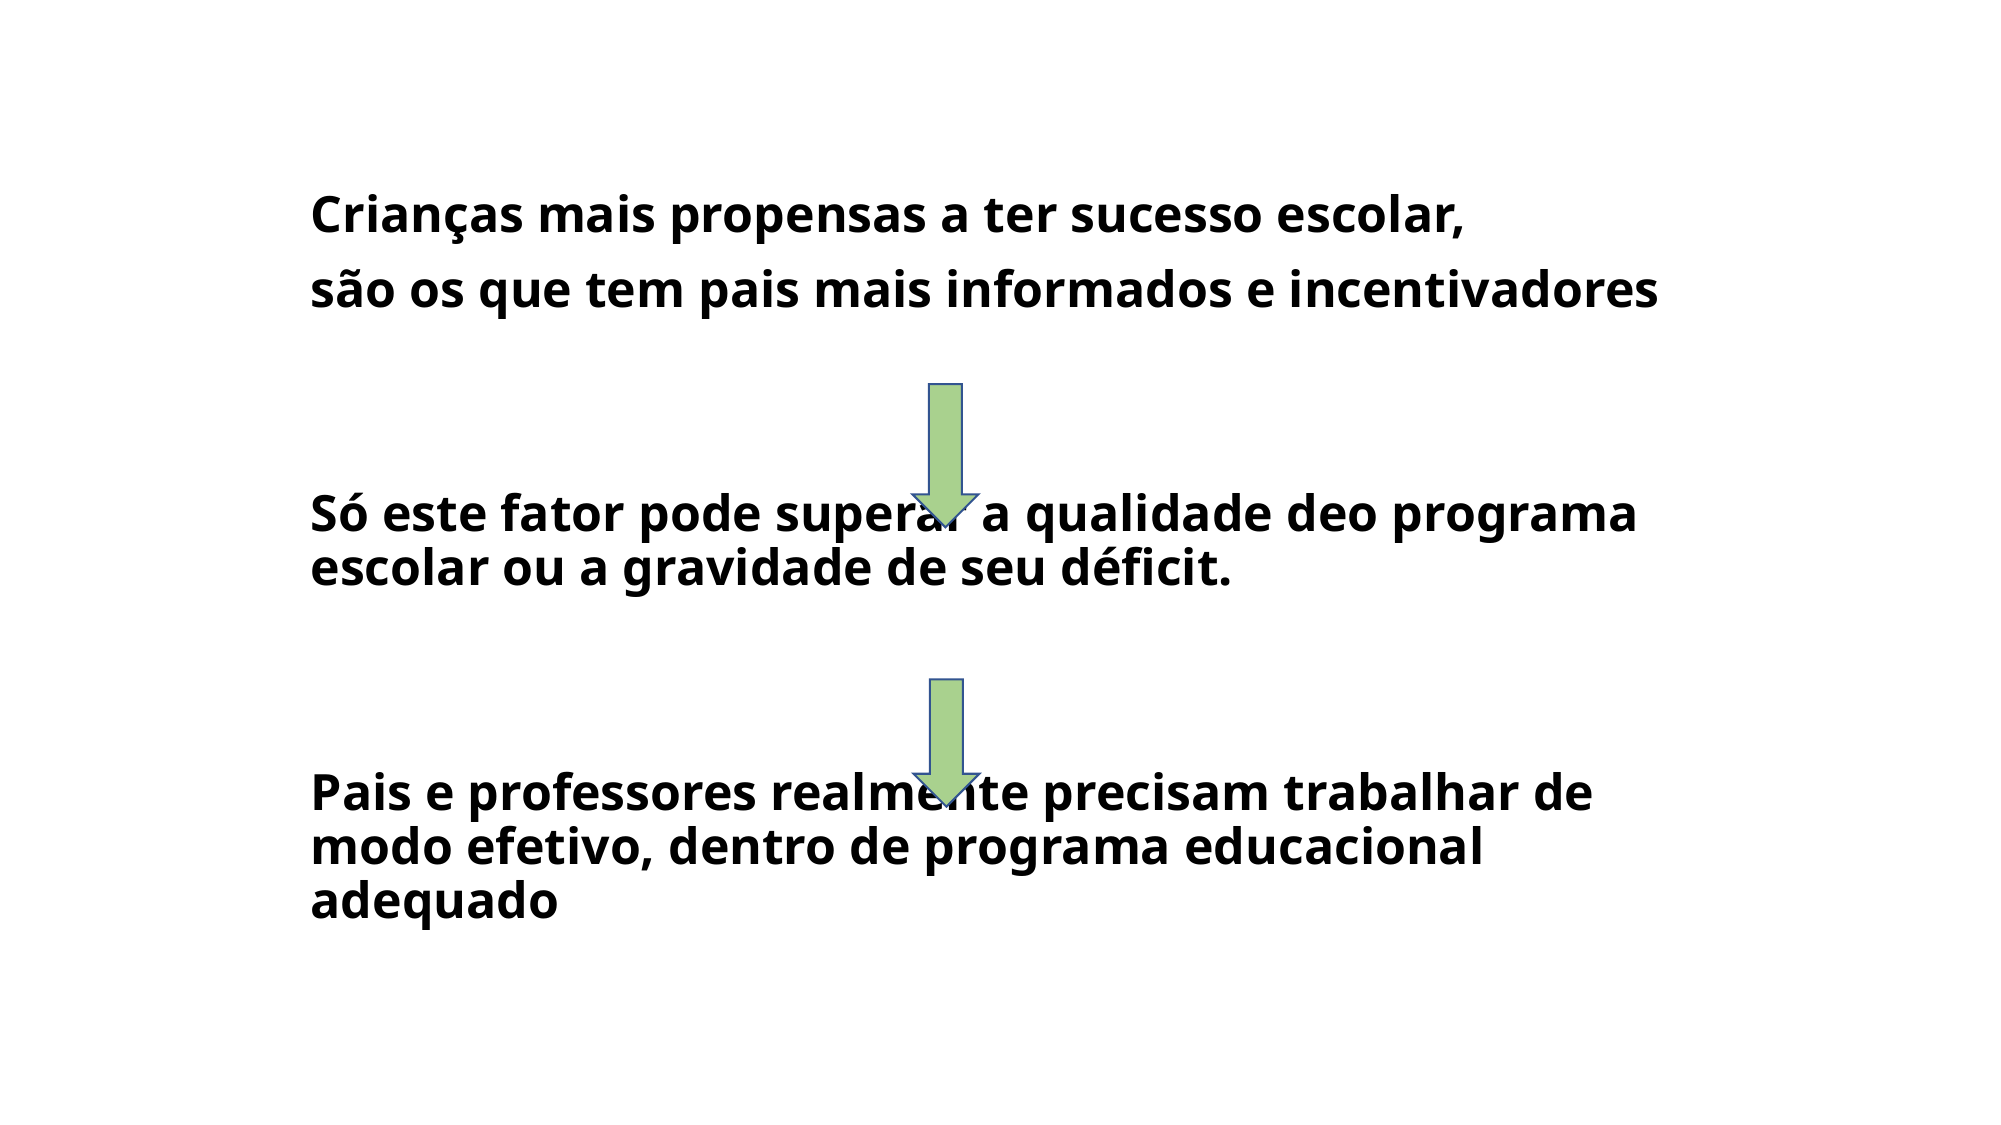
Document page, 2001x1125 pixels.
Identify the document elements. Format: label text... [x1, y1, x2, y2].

text_box [910, 678, 982, 809]
list Crianças mais propensas a ter sucesso escolar, são os que tem pais mais informados e incentivadores Só este fator pode superar a qualidade deo programa escolar ou a gravidade de seu déficit. Pais e professores realmente precisam trabalhar de modo efetivo, dentro de programa educacional adequado [295, 181, 1696, 1005]
text_box [909, 383, 981, 529]
